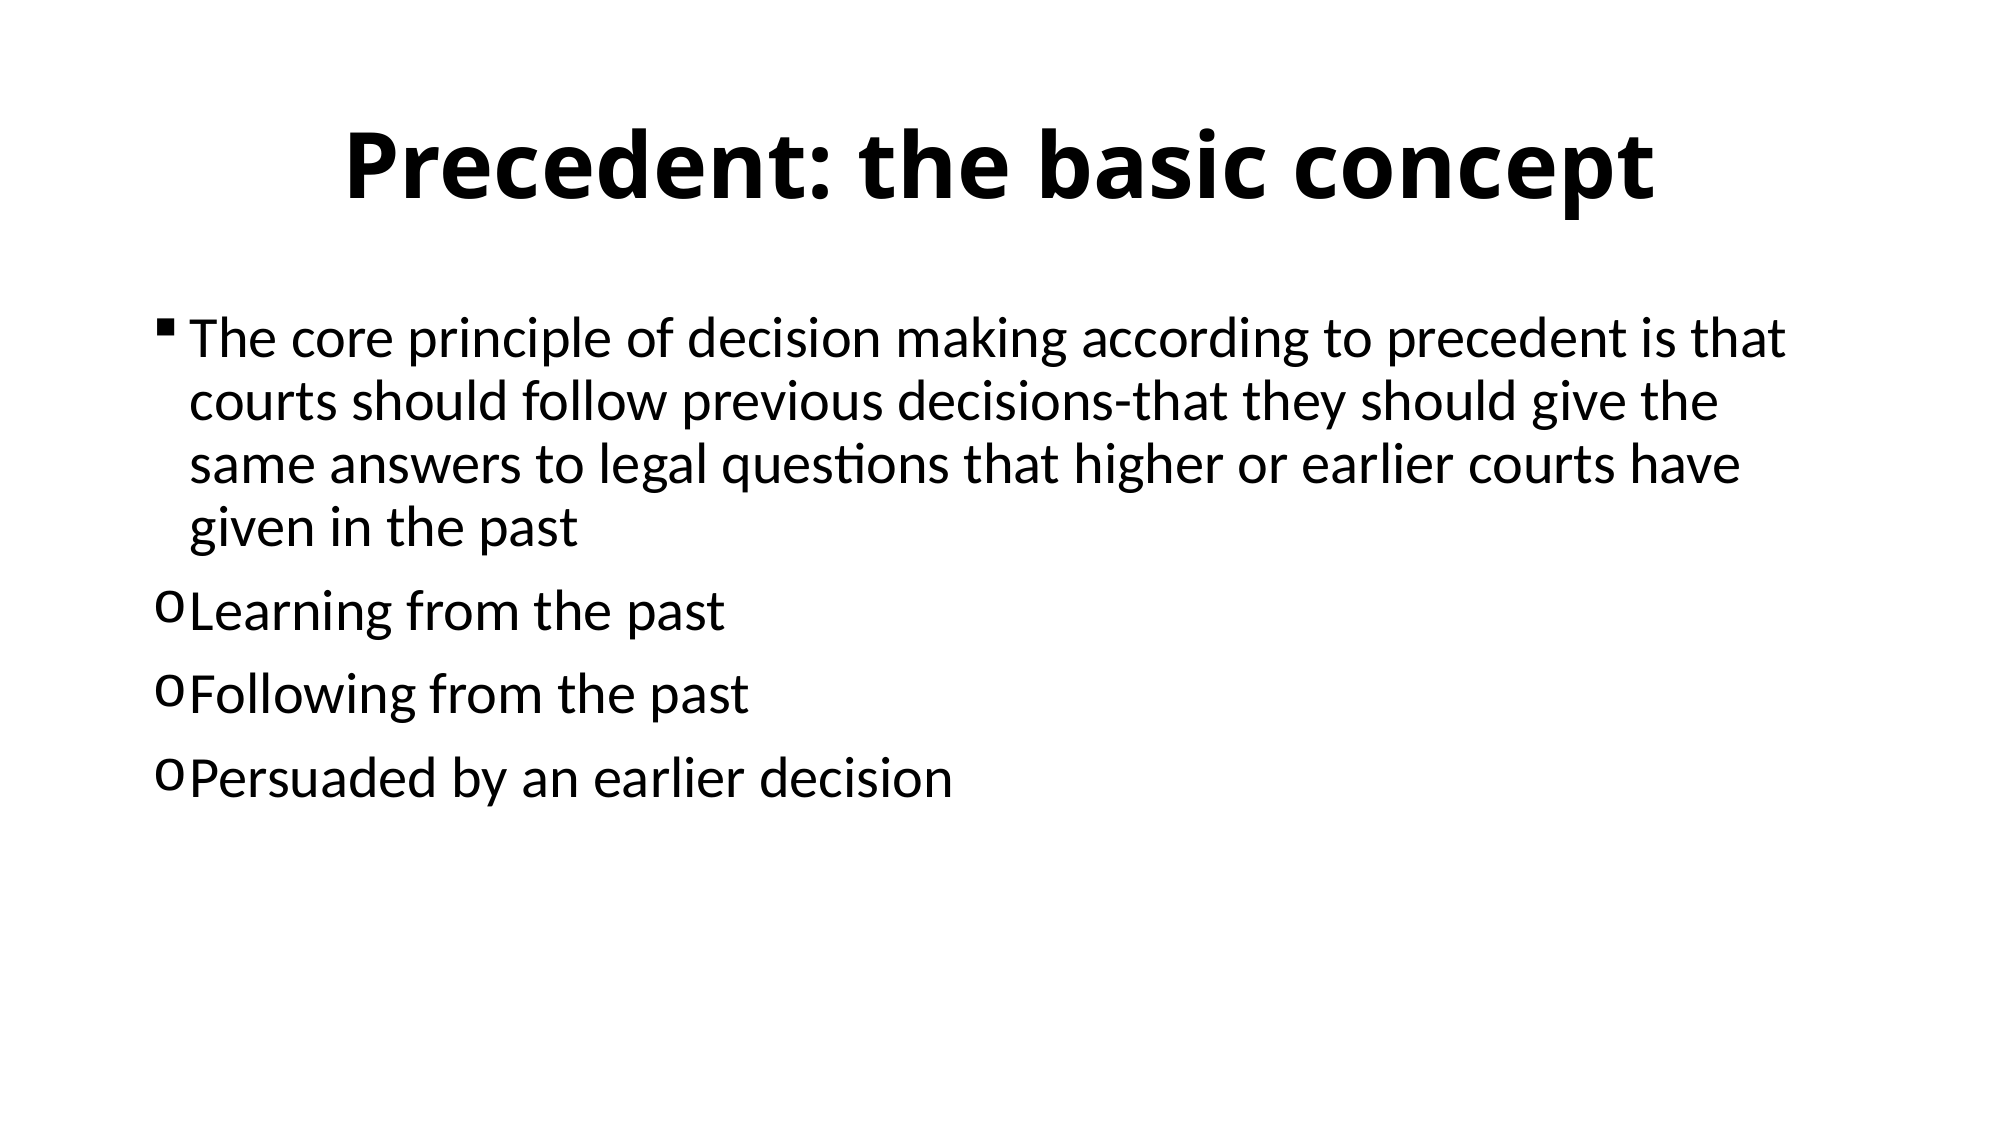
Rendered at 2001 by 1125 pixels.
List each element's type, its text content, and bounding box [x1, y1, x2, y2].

title Precedent: the basic concept [137, 59, 1863, 278]
list The core principle of decision making according to precedent is that courts should follow previous decisions-that they should give the same answers to legal questions that higher or earlier courts have given in the past Learning from the past Following from the past Persuaded by an earlier decision [137, 299, 1863, 1014]
